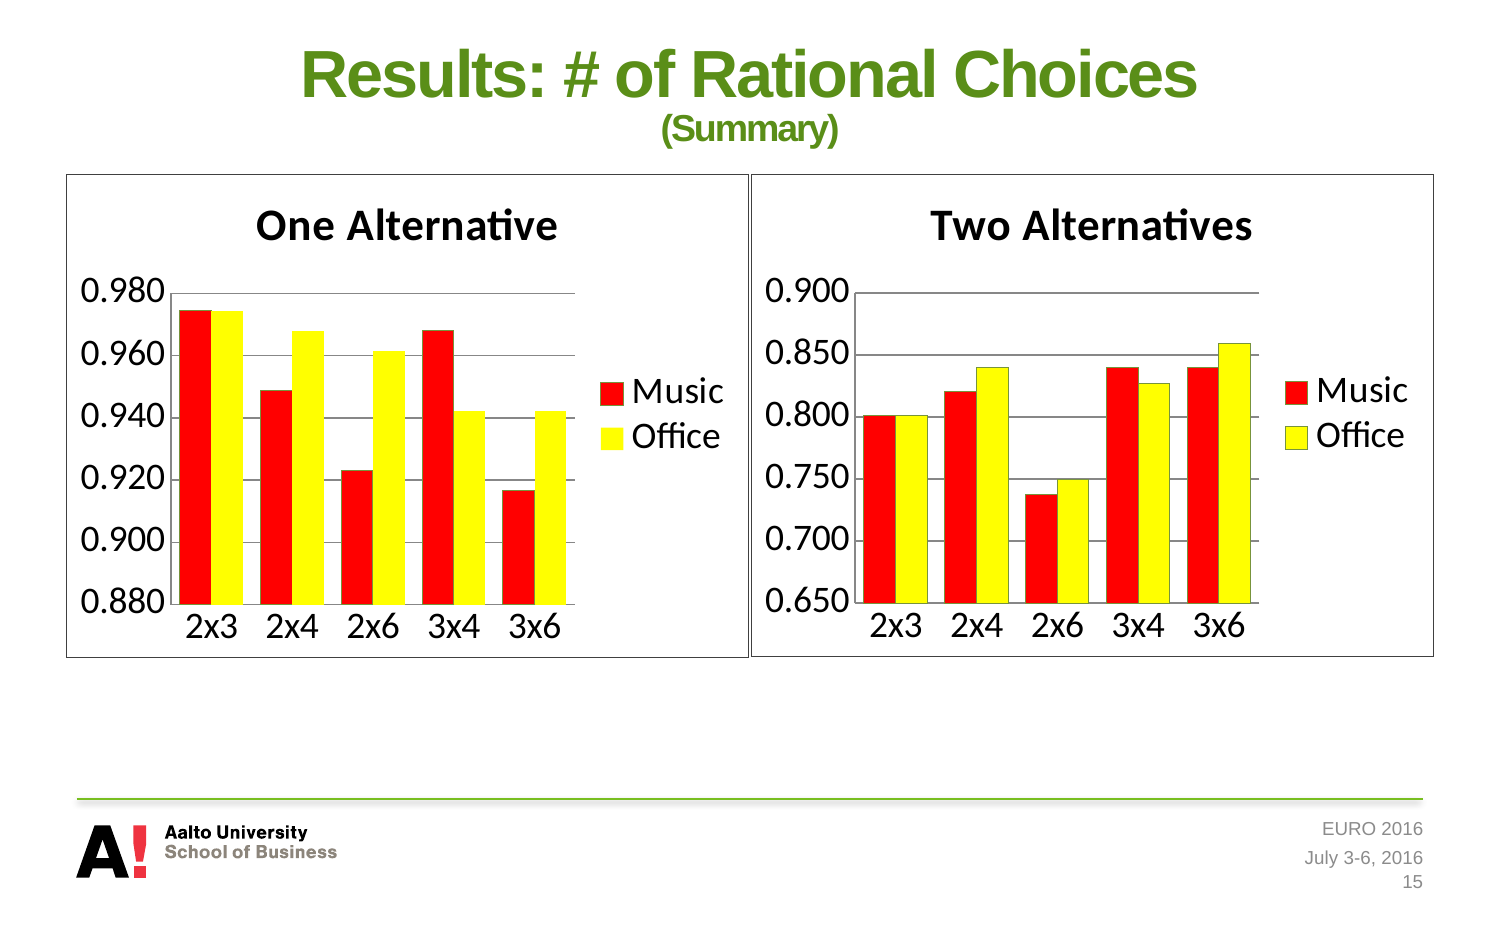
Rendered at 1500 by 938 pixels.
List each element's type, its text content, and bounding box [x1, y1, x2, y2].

chart [751, 174, 1434, 657]
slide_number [829, 845, 1424, 870]
slide_number 15 [829, 870, 1424, 893]
title Results: # of Rational Choices (Summary) [76, 43, 1424, 162]
footer EURO 2016 [829, 811, 1424, 845]
chart [66, 174, 749, 658]
